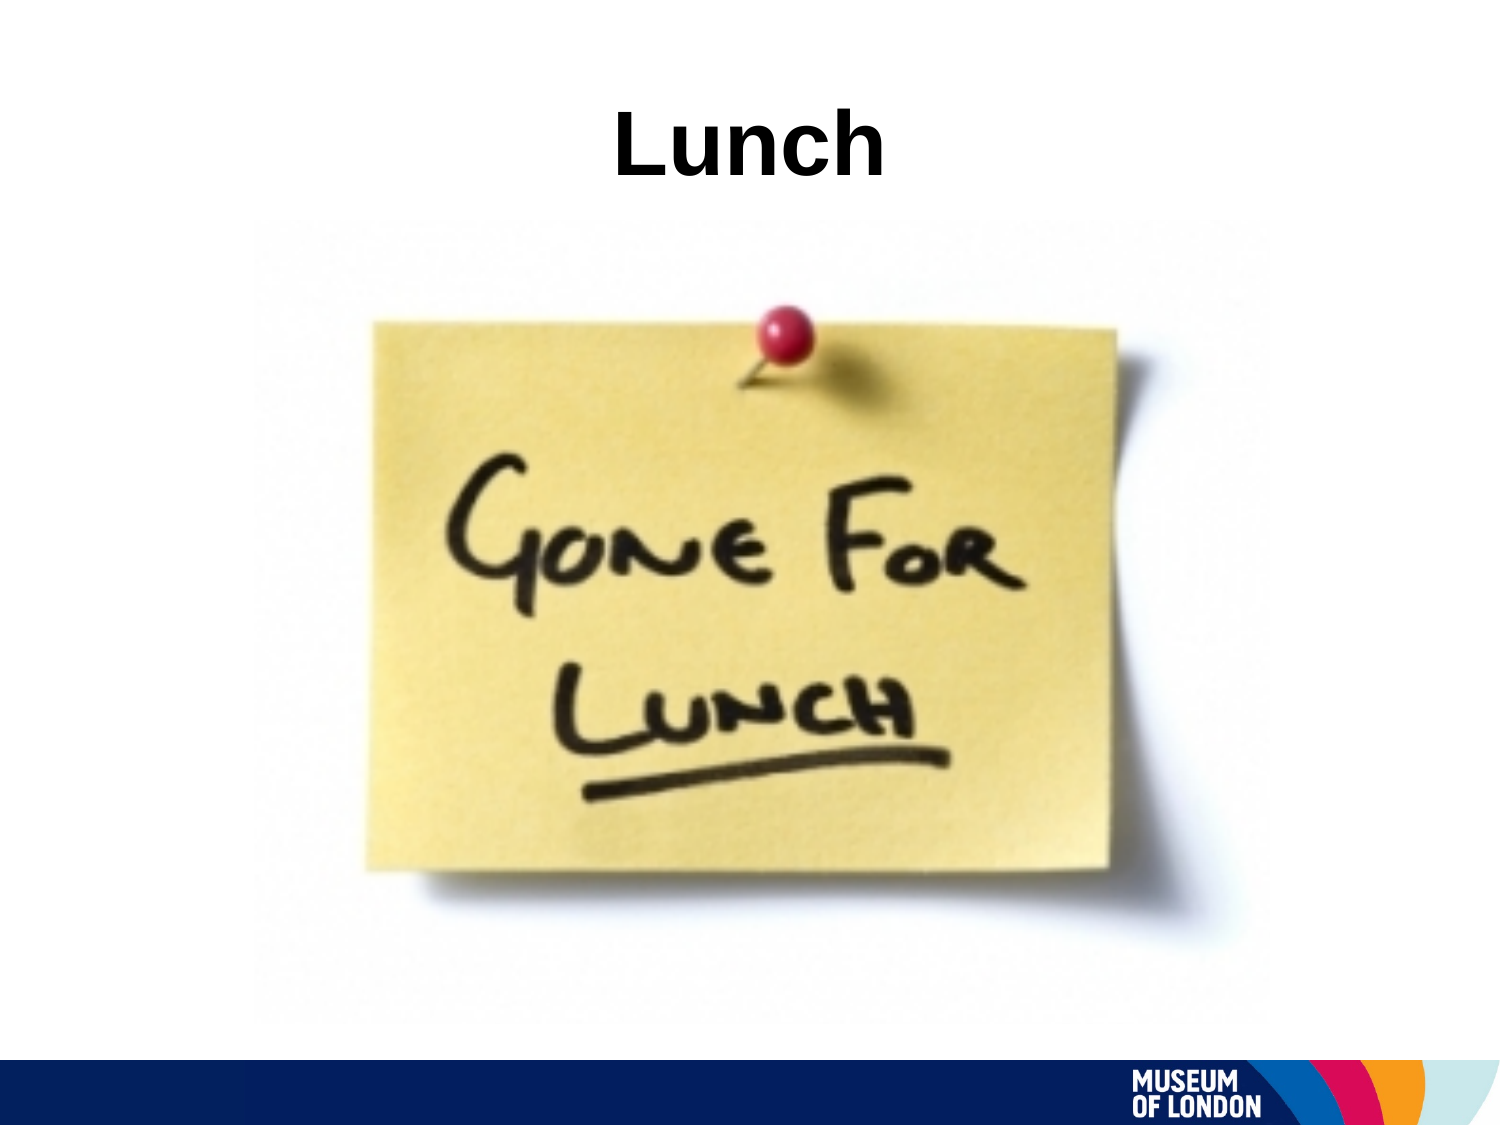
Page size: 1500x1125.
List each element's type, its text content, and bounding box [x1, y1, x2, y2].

title Lunch [75, 45, 1425, 233]
picture [0, 1060, 1500, 1125]
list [254, 219, 1270, 1024]
